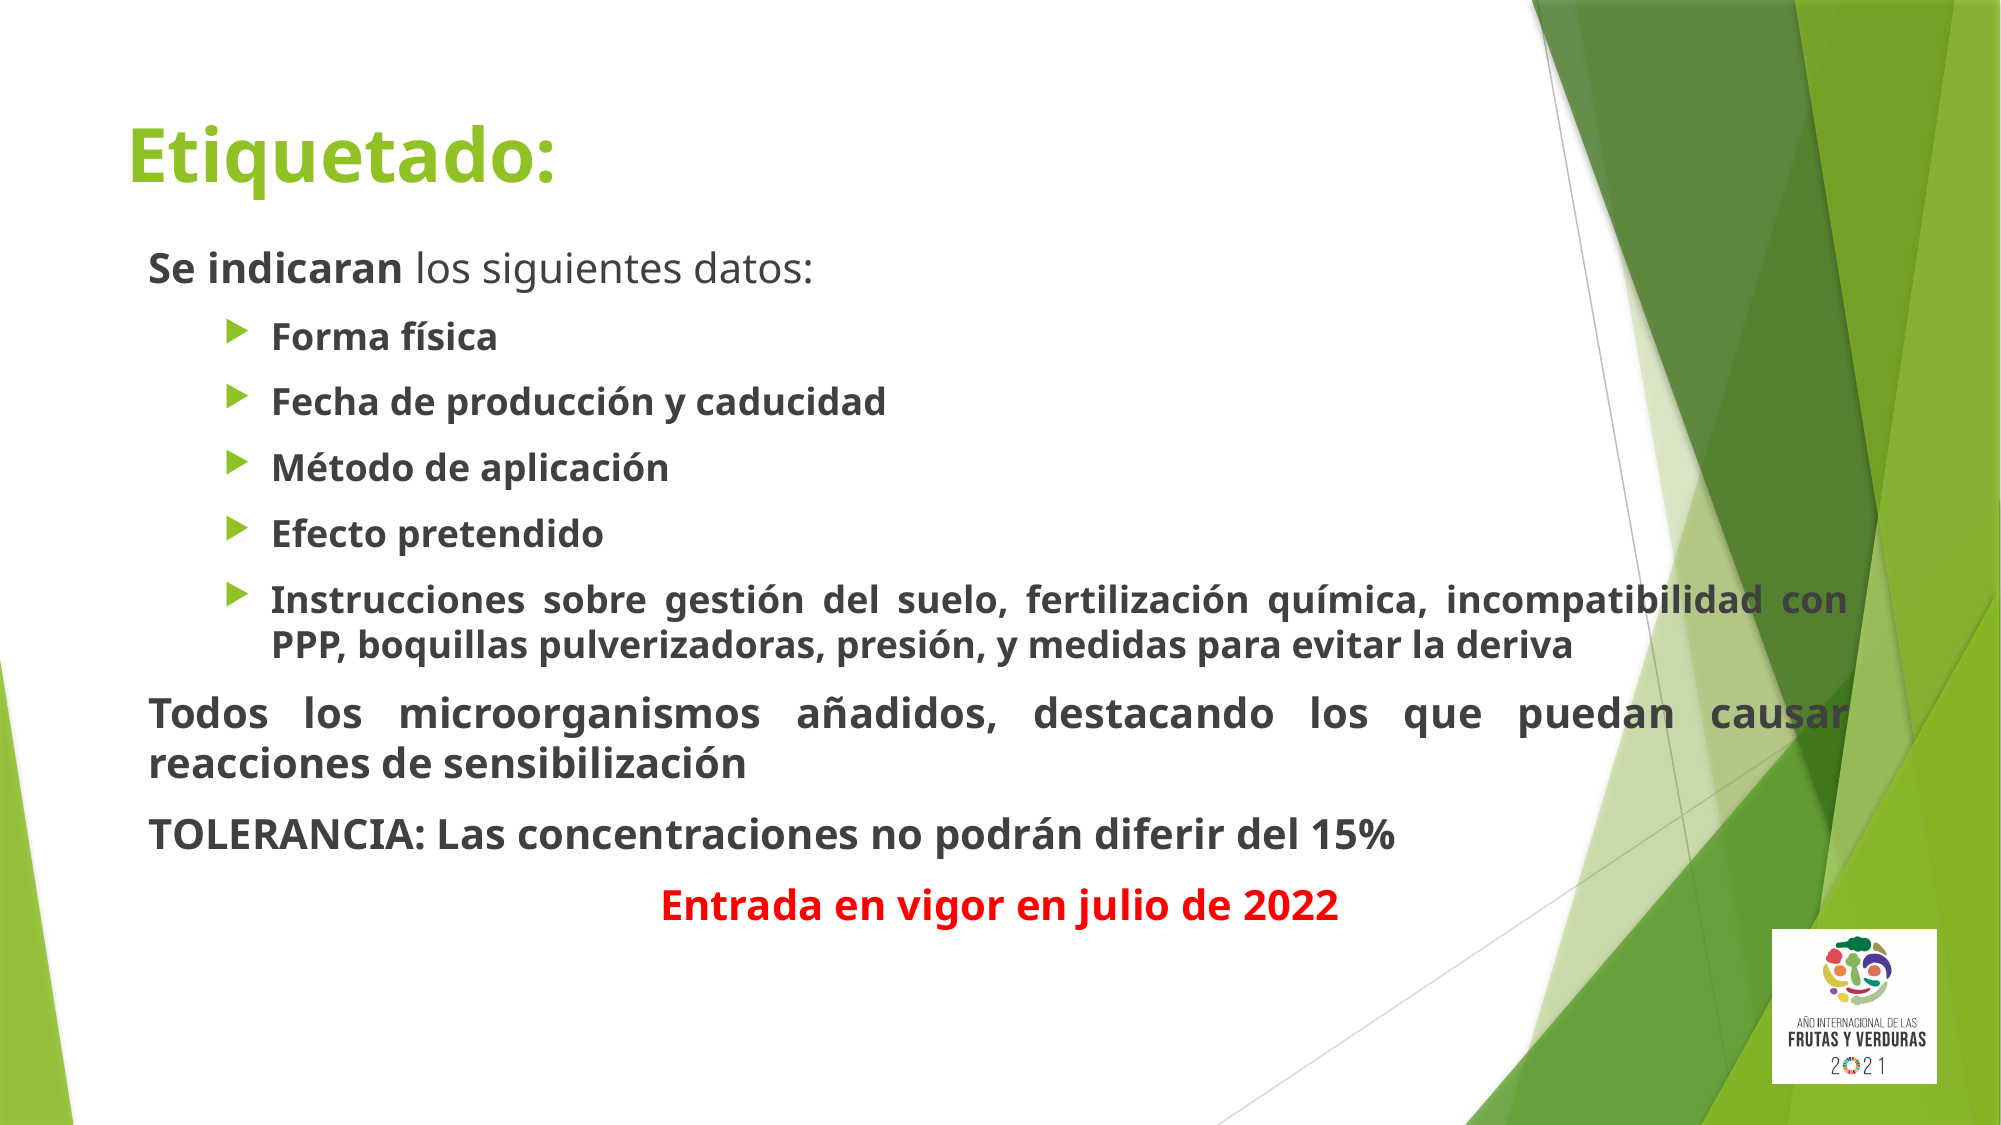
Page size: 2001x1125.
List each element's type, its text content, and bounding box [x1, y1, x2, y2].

title Etiquetado: [111, 99, 1693, 209]
list Se indicaran los siguientes datos: Forma física Fecha de producción y caducidad Método de aplicación Efecto pretendido Instrucciones sobre gestión del suelo, fertilización química, incompatibilidad con PPP, boquillas pulverizadoras, presión, y medidas para evitar la deriva Todos los microorganismos añadidos, destacando los que puedan causar reacciones de sensibilización TOLERANCIA: Las concentraciones no podrán diferir del 15% Entrada en vigor en julio de 2022 [133, 234, 1866, 959]
picture [1771, 929, 1938, 1084]
